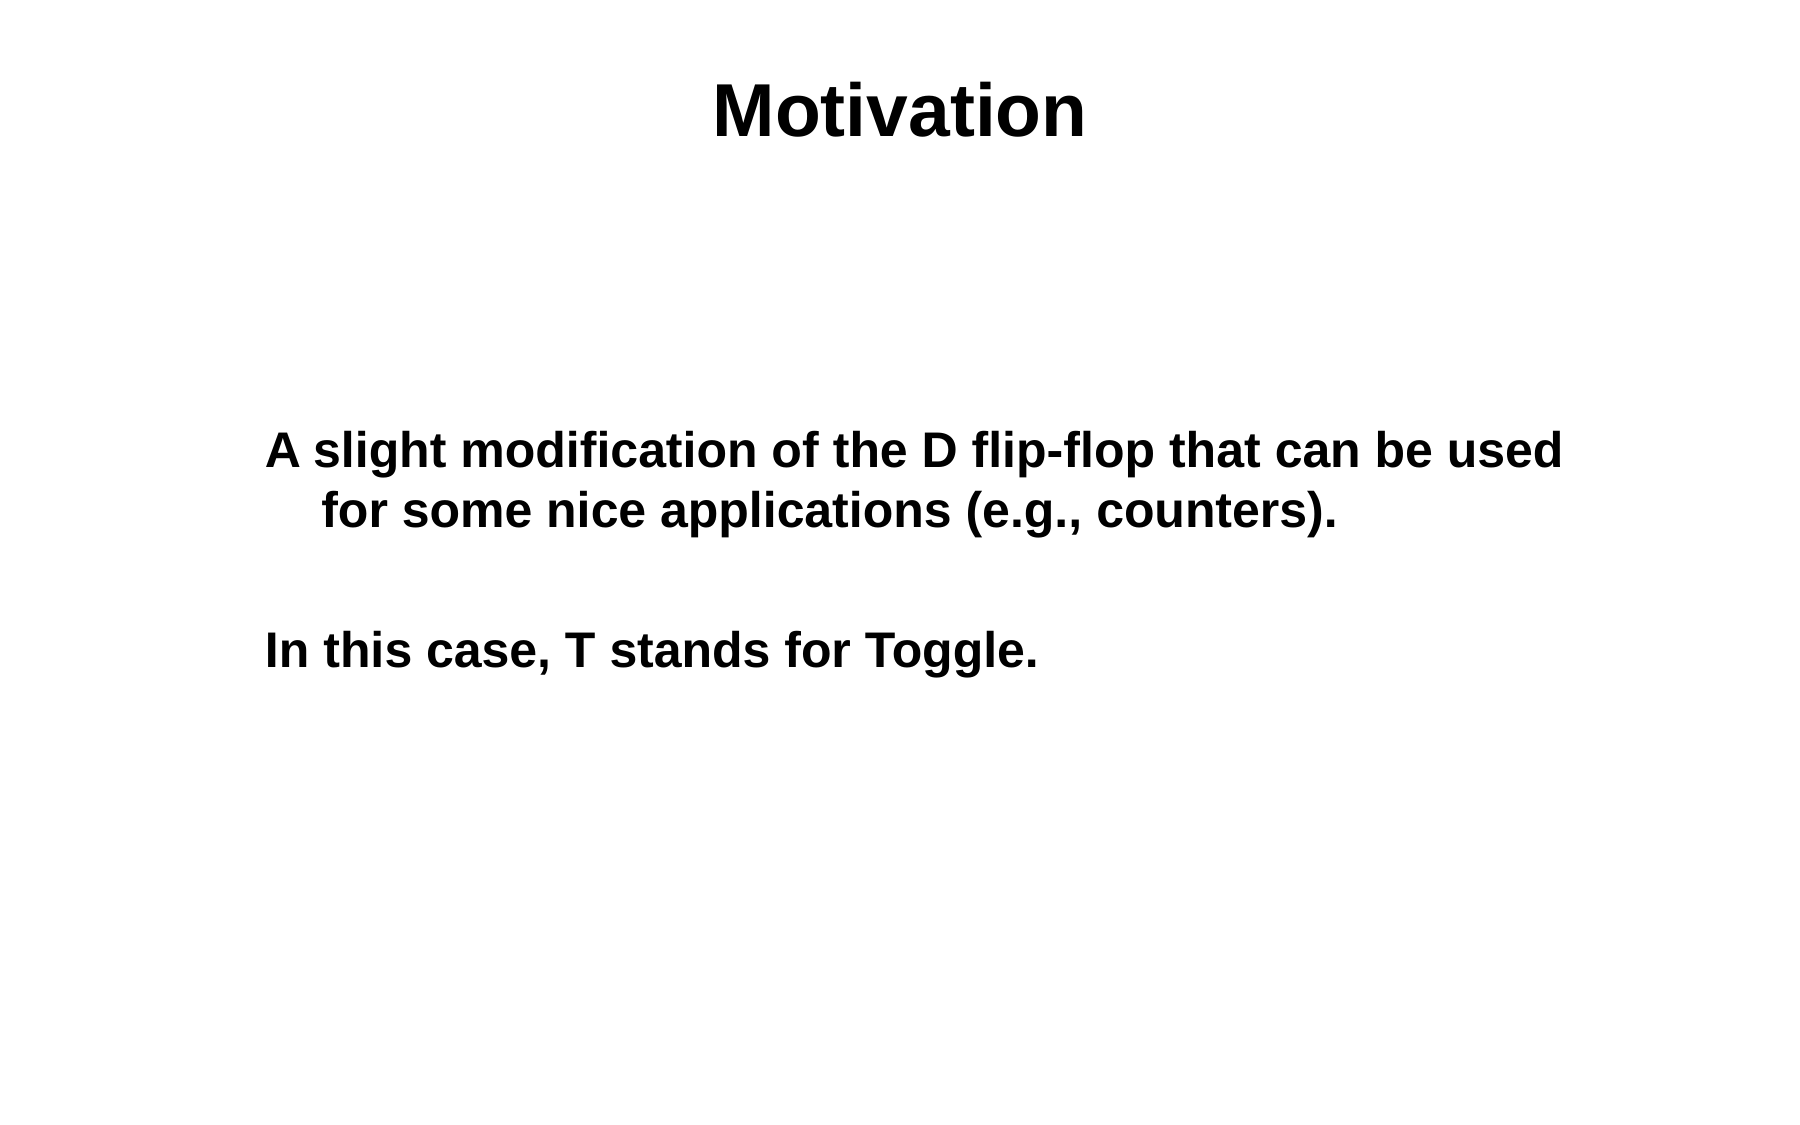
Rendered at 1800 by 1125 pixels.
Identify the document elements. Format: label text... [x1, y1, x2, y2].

title Motivation [0, 50, 1800, 163]
list A slight modification of the D flip-flop that can be used for some nice applications (e.g., counters). In this case, T stands for Toggle. [249, 200, 1613, 1013]
